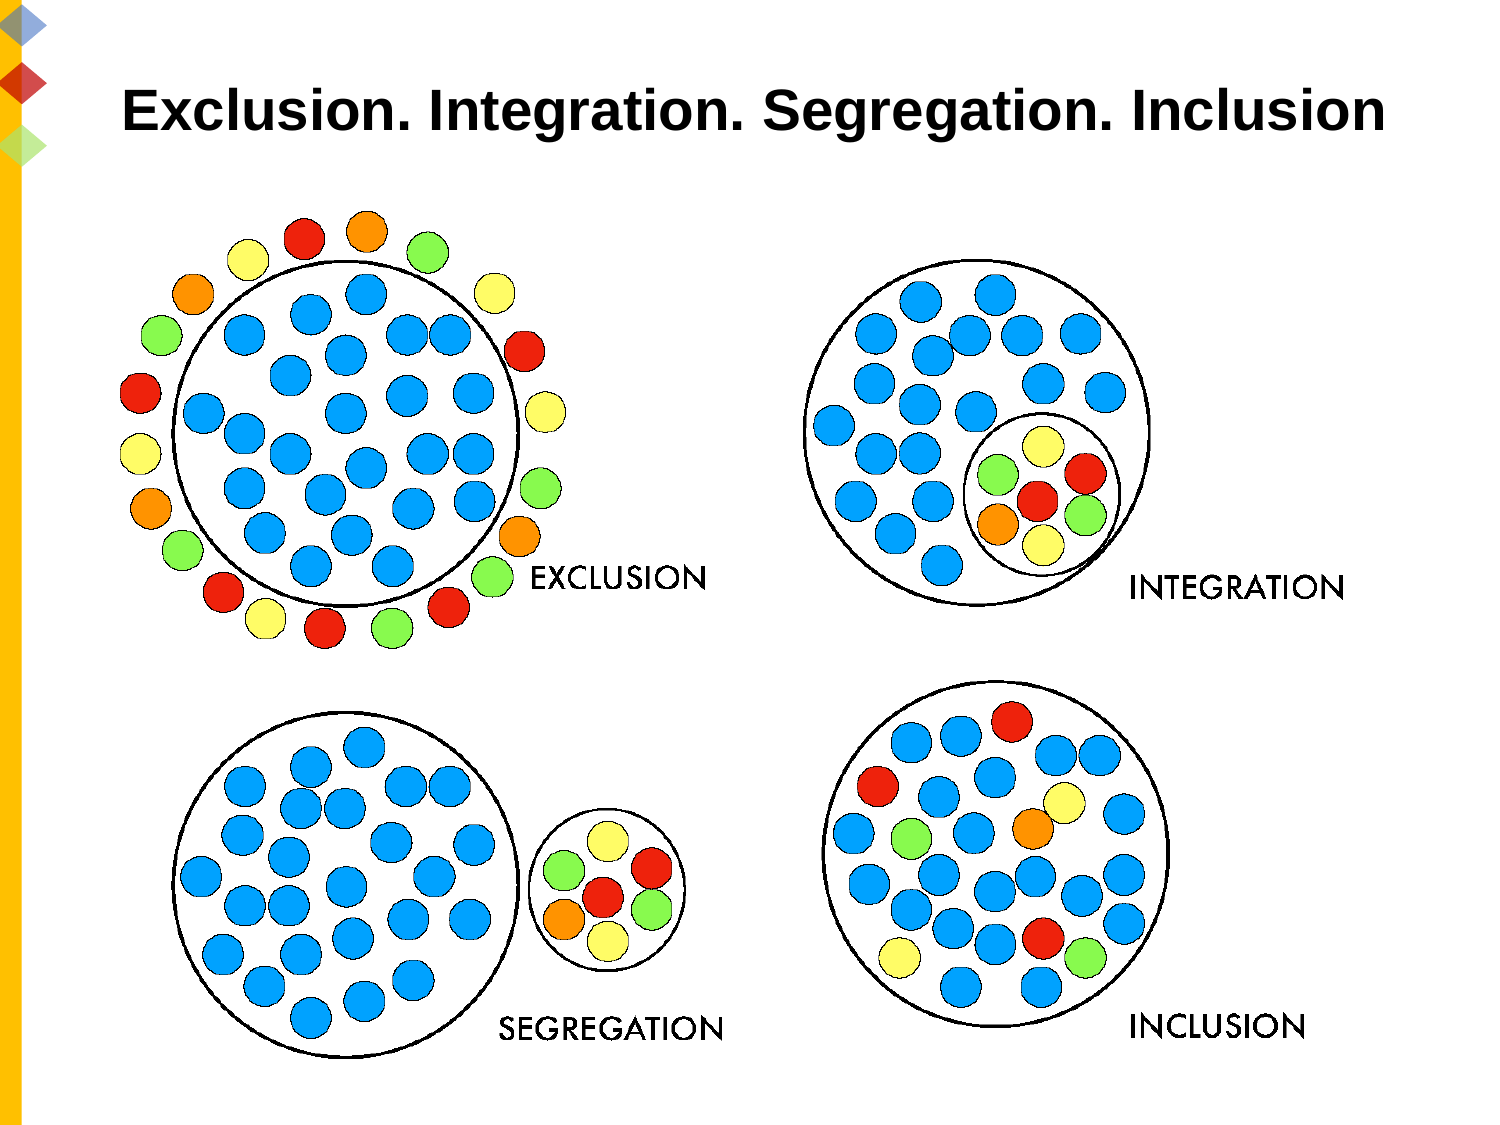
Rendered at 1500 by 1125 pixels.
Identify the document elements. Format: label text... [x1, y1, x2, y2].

title Exclusion. Integration. Segregation. Inclusion [106, 0, 1500, 272]
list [56, 160, 1372, 1125]
